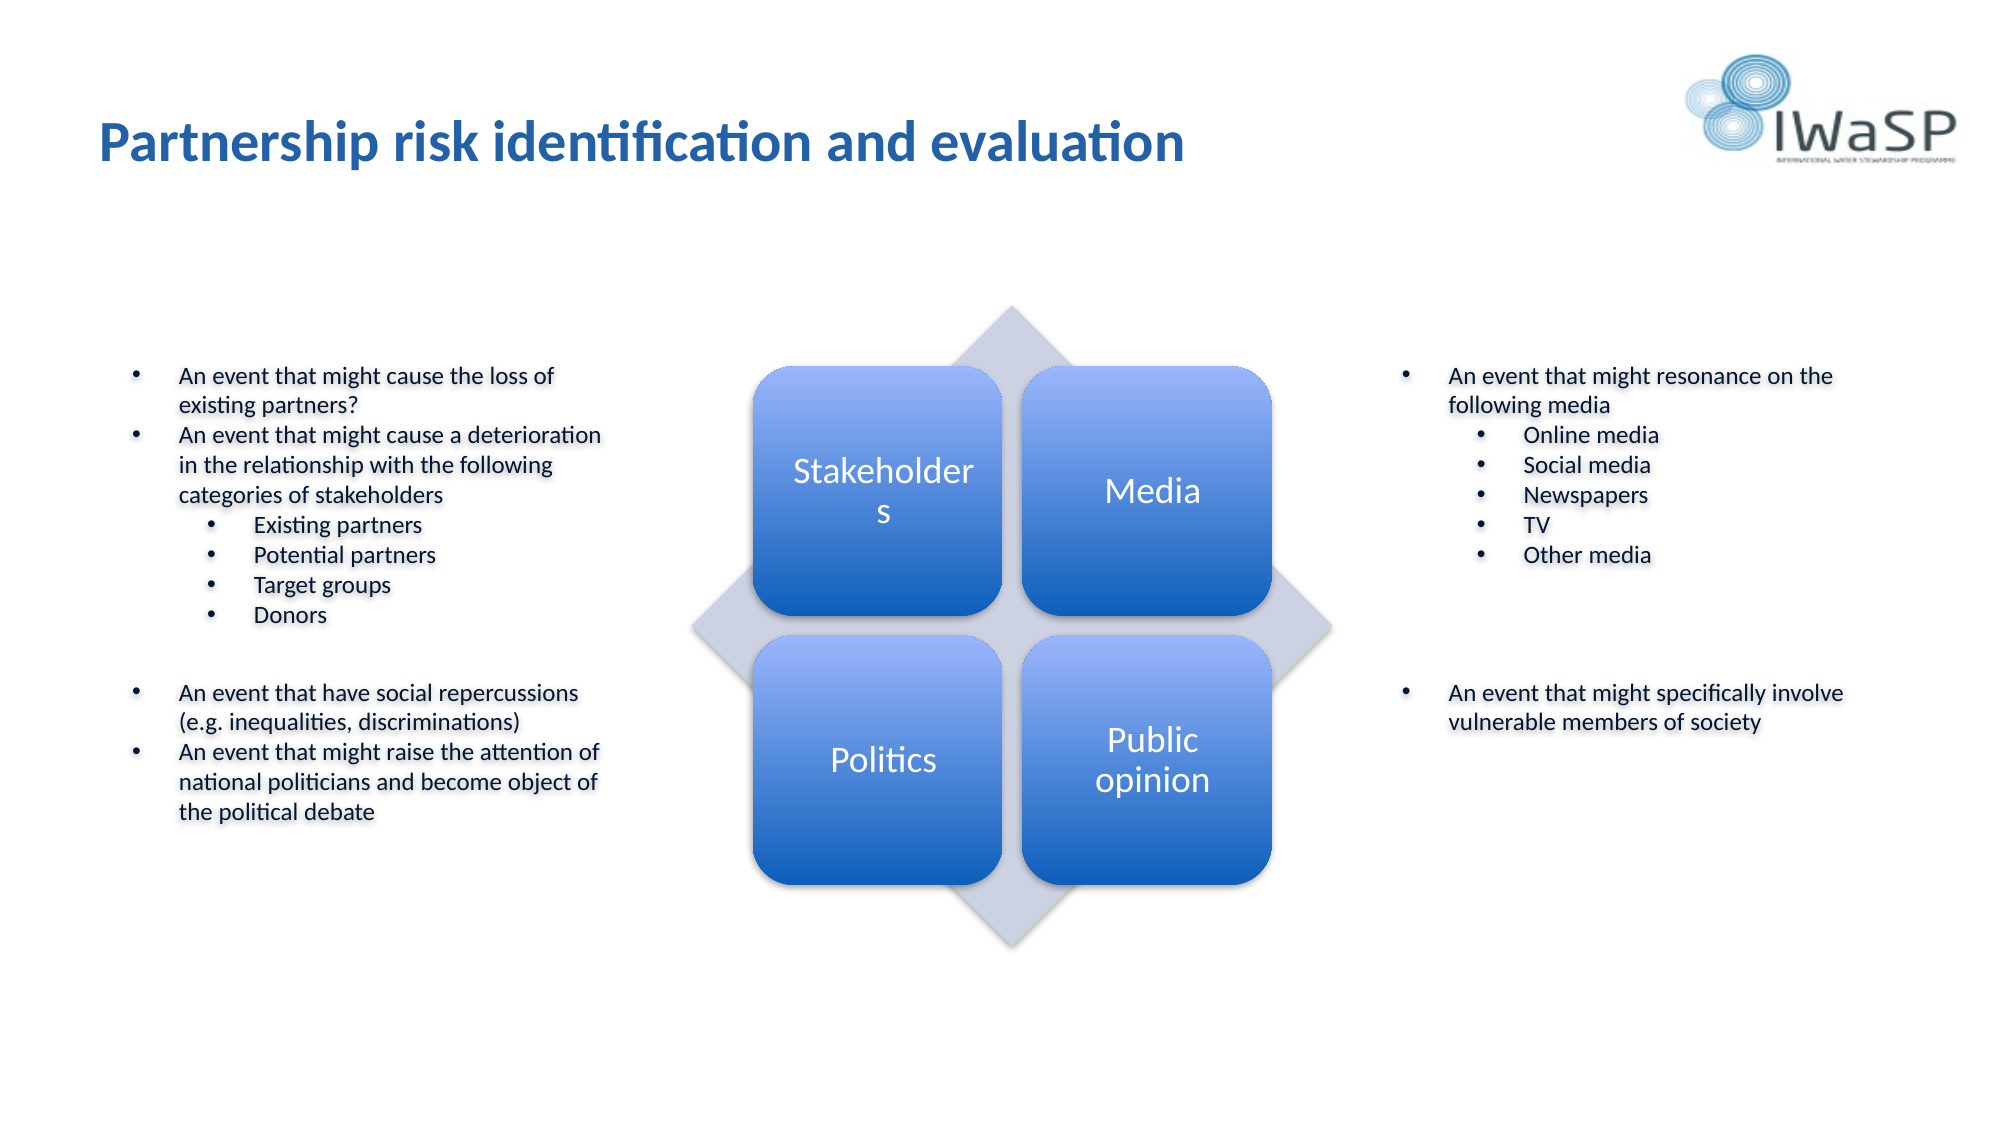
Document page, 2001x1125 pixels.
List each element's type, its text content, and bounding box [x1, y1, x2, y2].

picture [1683, 30, 1960, 167]
text_box An event that have social repercussions (e.g. inequalities, discriminations) An event that might raise the attention of national politicians and become object of the political debate [116, 668, 631, 794]
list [636, 305, 1388, 947]
text_box An event that might resonance on the following media Online media Social media Newspapers TV Other media [1393, 351, 1908, 641]
text_box An event that might cause the loss of existing partners? An event that might cause a deterioration in the relationship with the following categories of stakeholders Existing partners Potential partners Target groups Donors [116, 351, 631, 641]
title Partnership risk identification and evaluation [99, 30, 1640, 181]
text_box An event that might specifically involve vulnerable members of society [1393, 668, 1908, 794]
